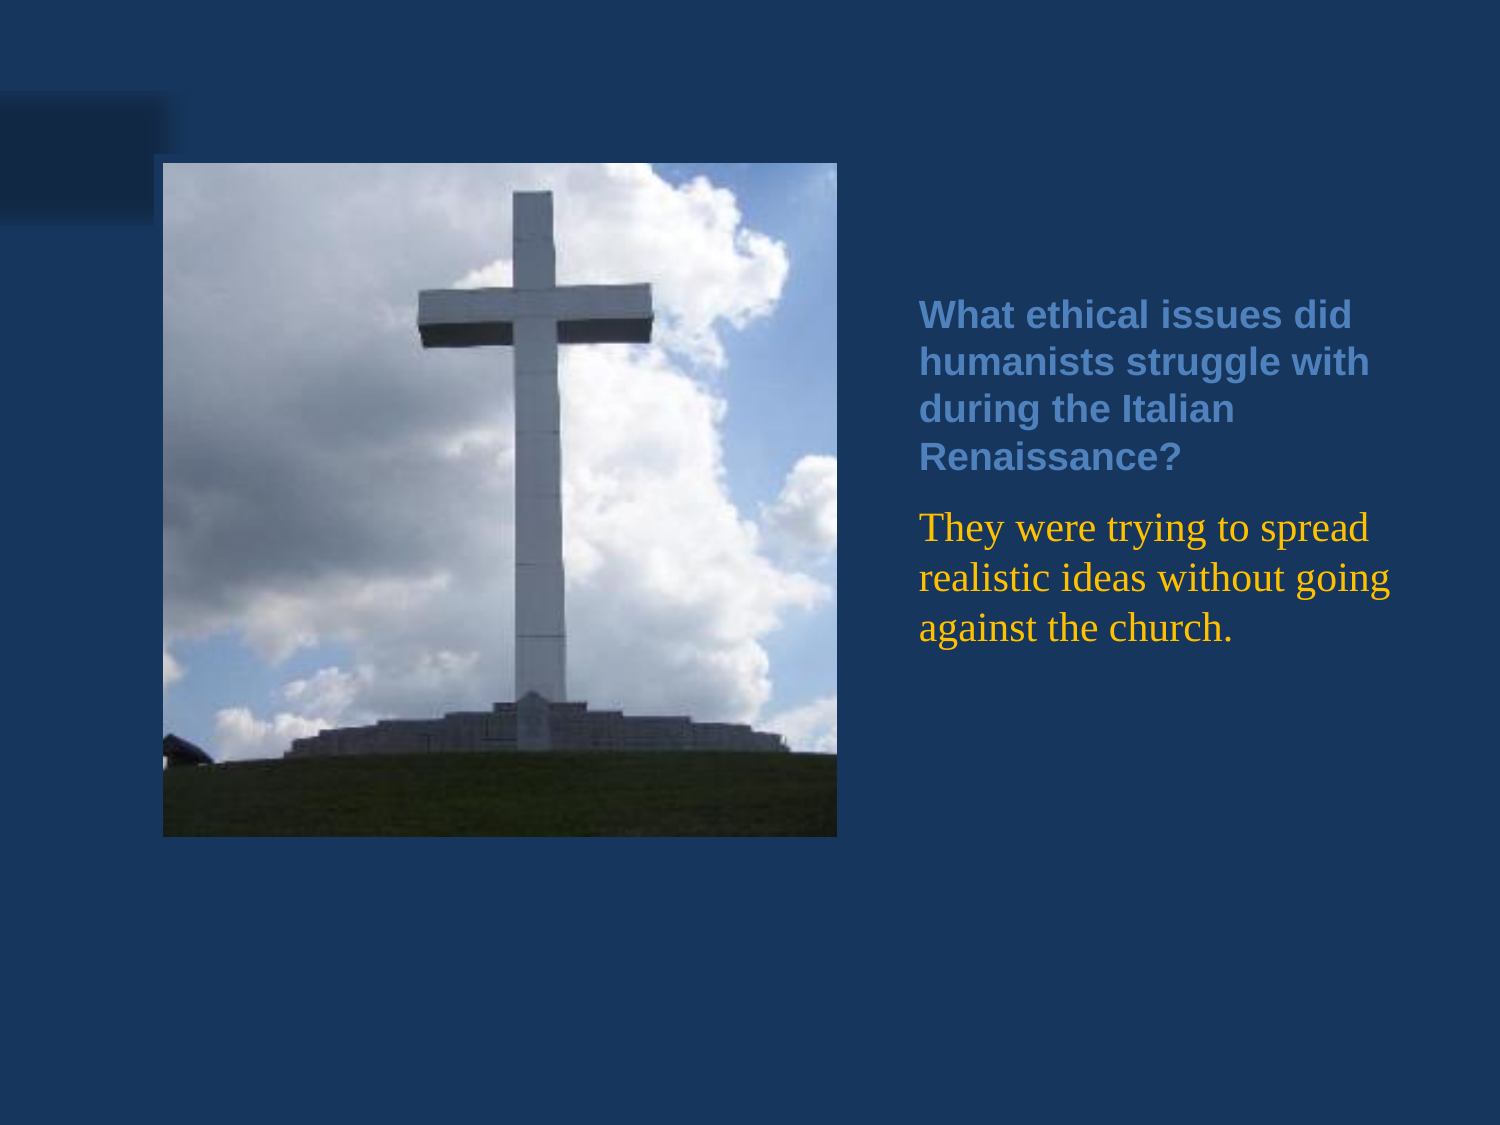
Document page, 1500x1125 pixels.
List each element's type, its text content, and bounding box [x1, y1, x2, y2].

picture [162, 162, 838, 838]
title What ethical issues did humanists struggle with during the Italian Renaissance? [911, 279, 1413, 486]
list They were trying to spread realistic ideas without going against the church. [911, 491, 1413, 929]
